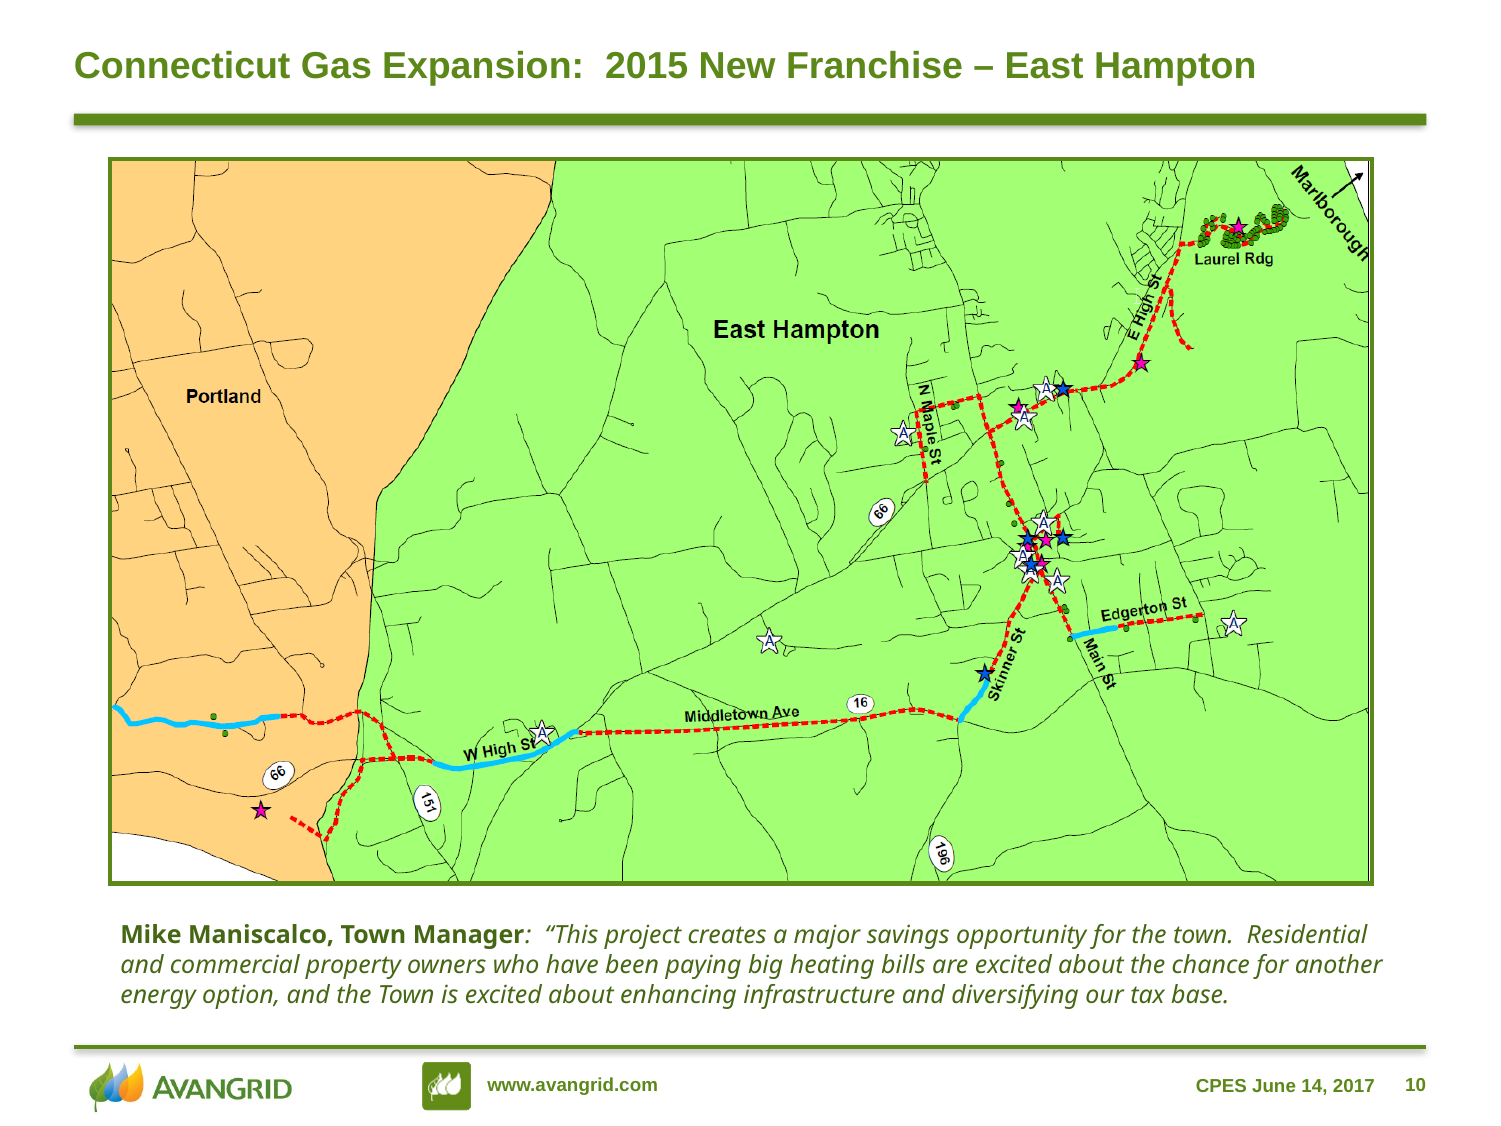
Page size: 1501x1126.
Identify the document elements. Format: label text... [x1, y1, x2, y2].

list CPES June 14, 2017 [712, 1036, 1389, 1108]
title Connecticut Gas Expansion: 2015 New Franchise – East Hampton [74, 19, 1427, 114]
picture [416, 1055, 476, 1116]
picture [111, 160, 1371, 882]
text_box Mike Maniscalco, Town Manager: “This project creates a major savings opportunity for the town. Residential and commercial property owners who have been paying big heating bills are excited about the chance for another energy option, and the Town is excited about enhancing infrastructure and diversifying our tax base. [105, 881, 1417, 1046]
picture [76, 1049, 305, 1125]
